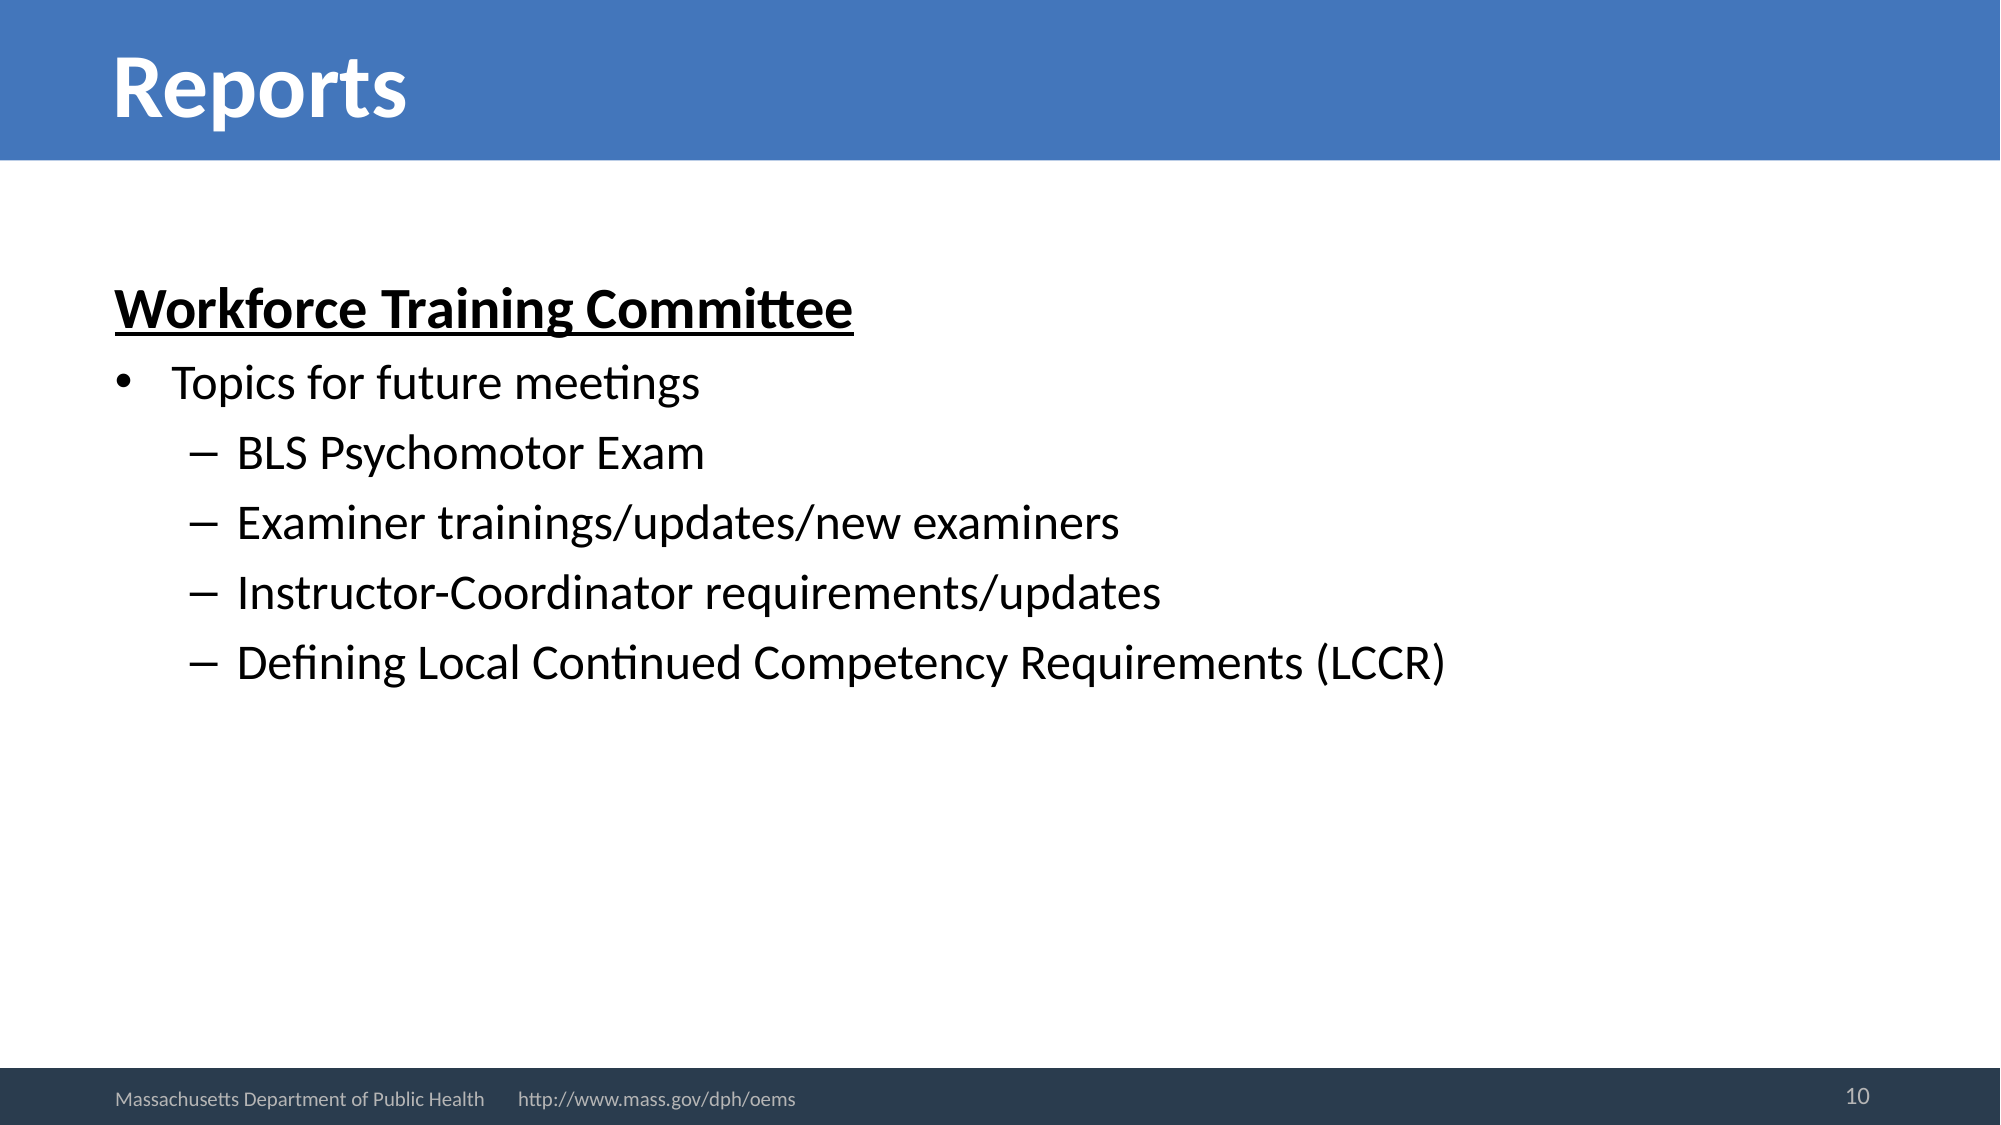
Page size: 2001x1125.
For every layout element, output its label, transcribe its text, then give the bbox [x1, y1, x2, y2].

title Reports [97, 9, 1898, 153]
list Workforce Training Committee Topics for future meetings BLS Psychomotor Exam Examiner trainings/updates/new examiners Instructor-Coordinator requirements/updates Defining Local Continued Competency Requirements (LCCR) [99, 262, 1900, 1005]
footer Massachusetts Department of Public Health http://www.mass.gov/dph/oems [100, 1069, 923, 1125]
slide_number 10 [1436, 1065, 1886, 1125]
